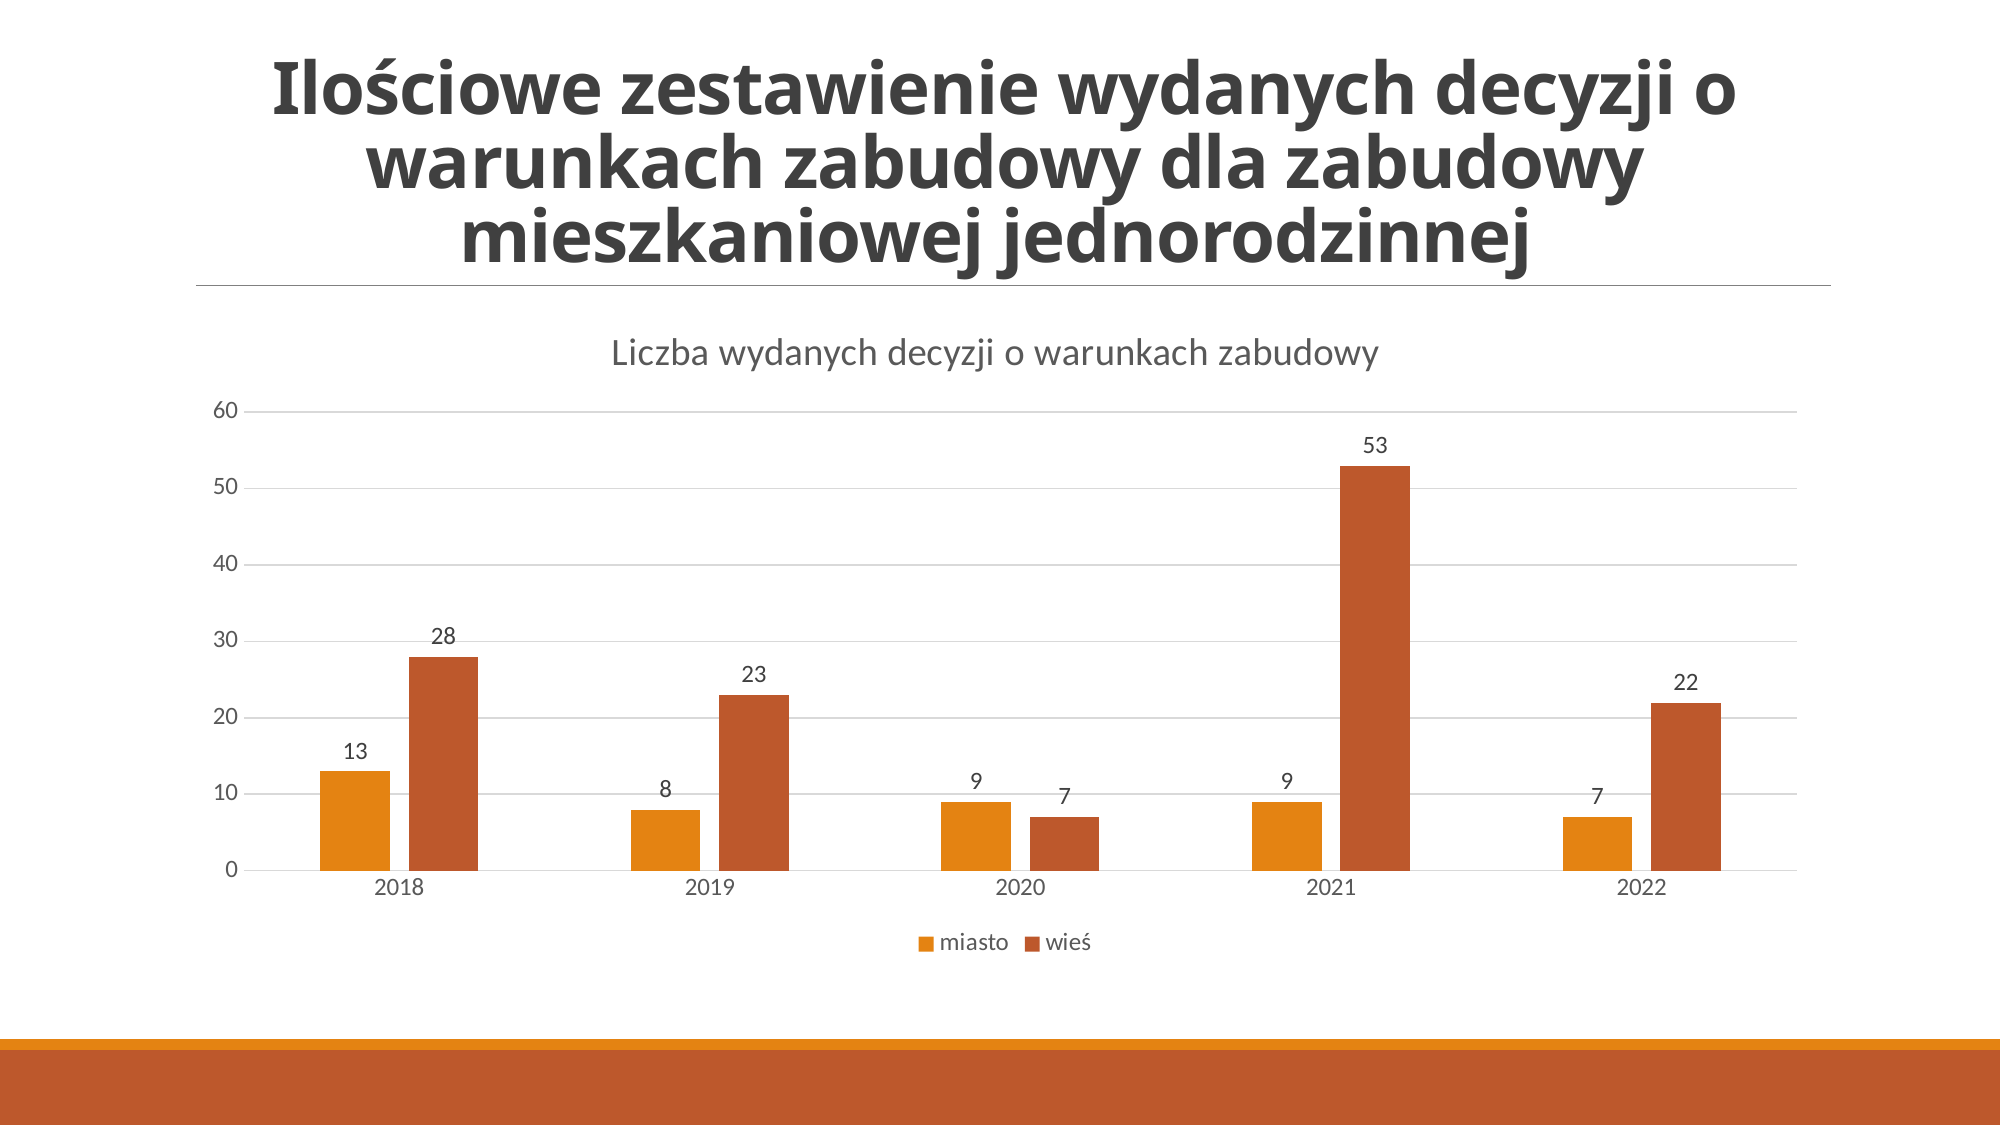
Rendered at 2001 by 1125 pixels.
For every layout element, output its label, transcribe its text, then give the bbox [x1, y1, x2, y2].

title Ilościowe zestawienie wydanych decyzji o warunkach zabudowy dla zabudowy mieszkaniowej jednorodzinnej [180, 47, 1830, 285]
chart [179, 302, 1831, 964]
